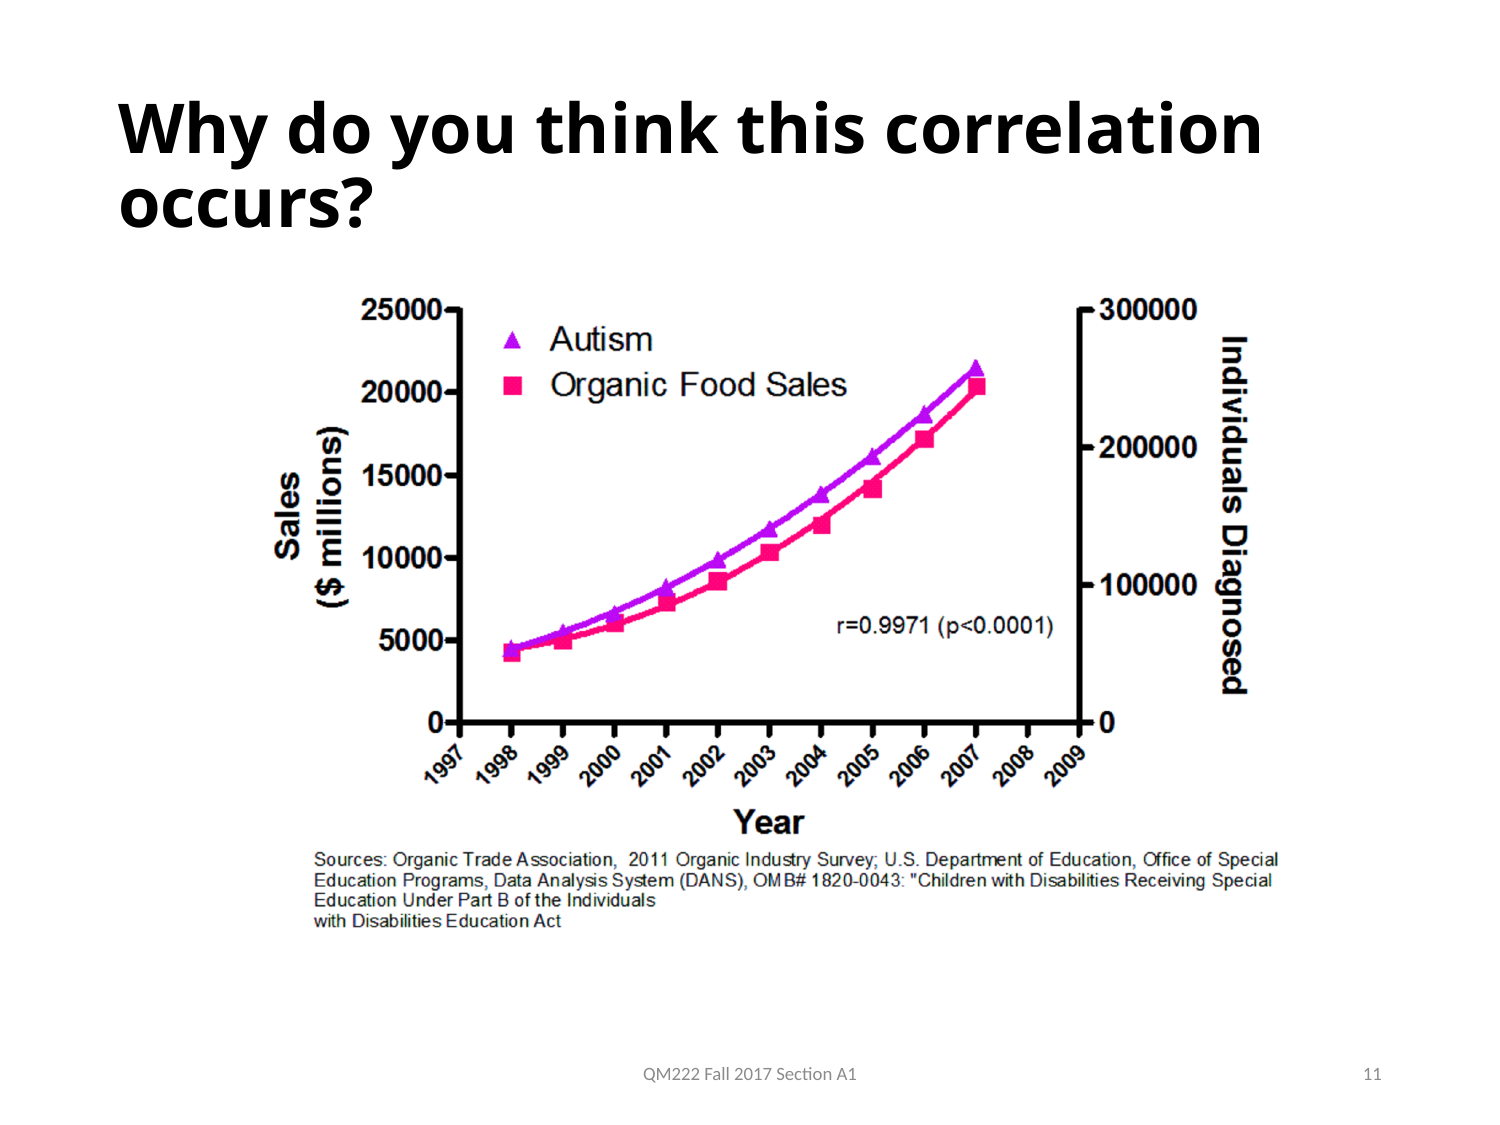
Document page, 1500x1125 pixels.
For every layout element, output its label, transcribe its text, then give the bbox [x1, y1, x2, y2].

footer QM222 Fall 2017 Section A1 [496, 1042, 1004, 1103]
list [262, 262, 1290, 938]
title Why do you think this correlation occurs? [103, 59, 1397, 278]
slide_number 11 [1059, 1042, 1397, 1103]
